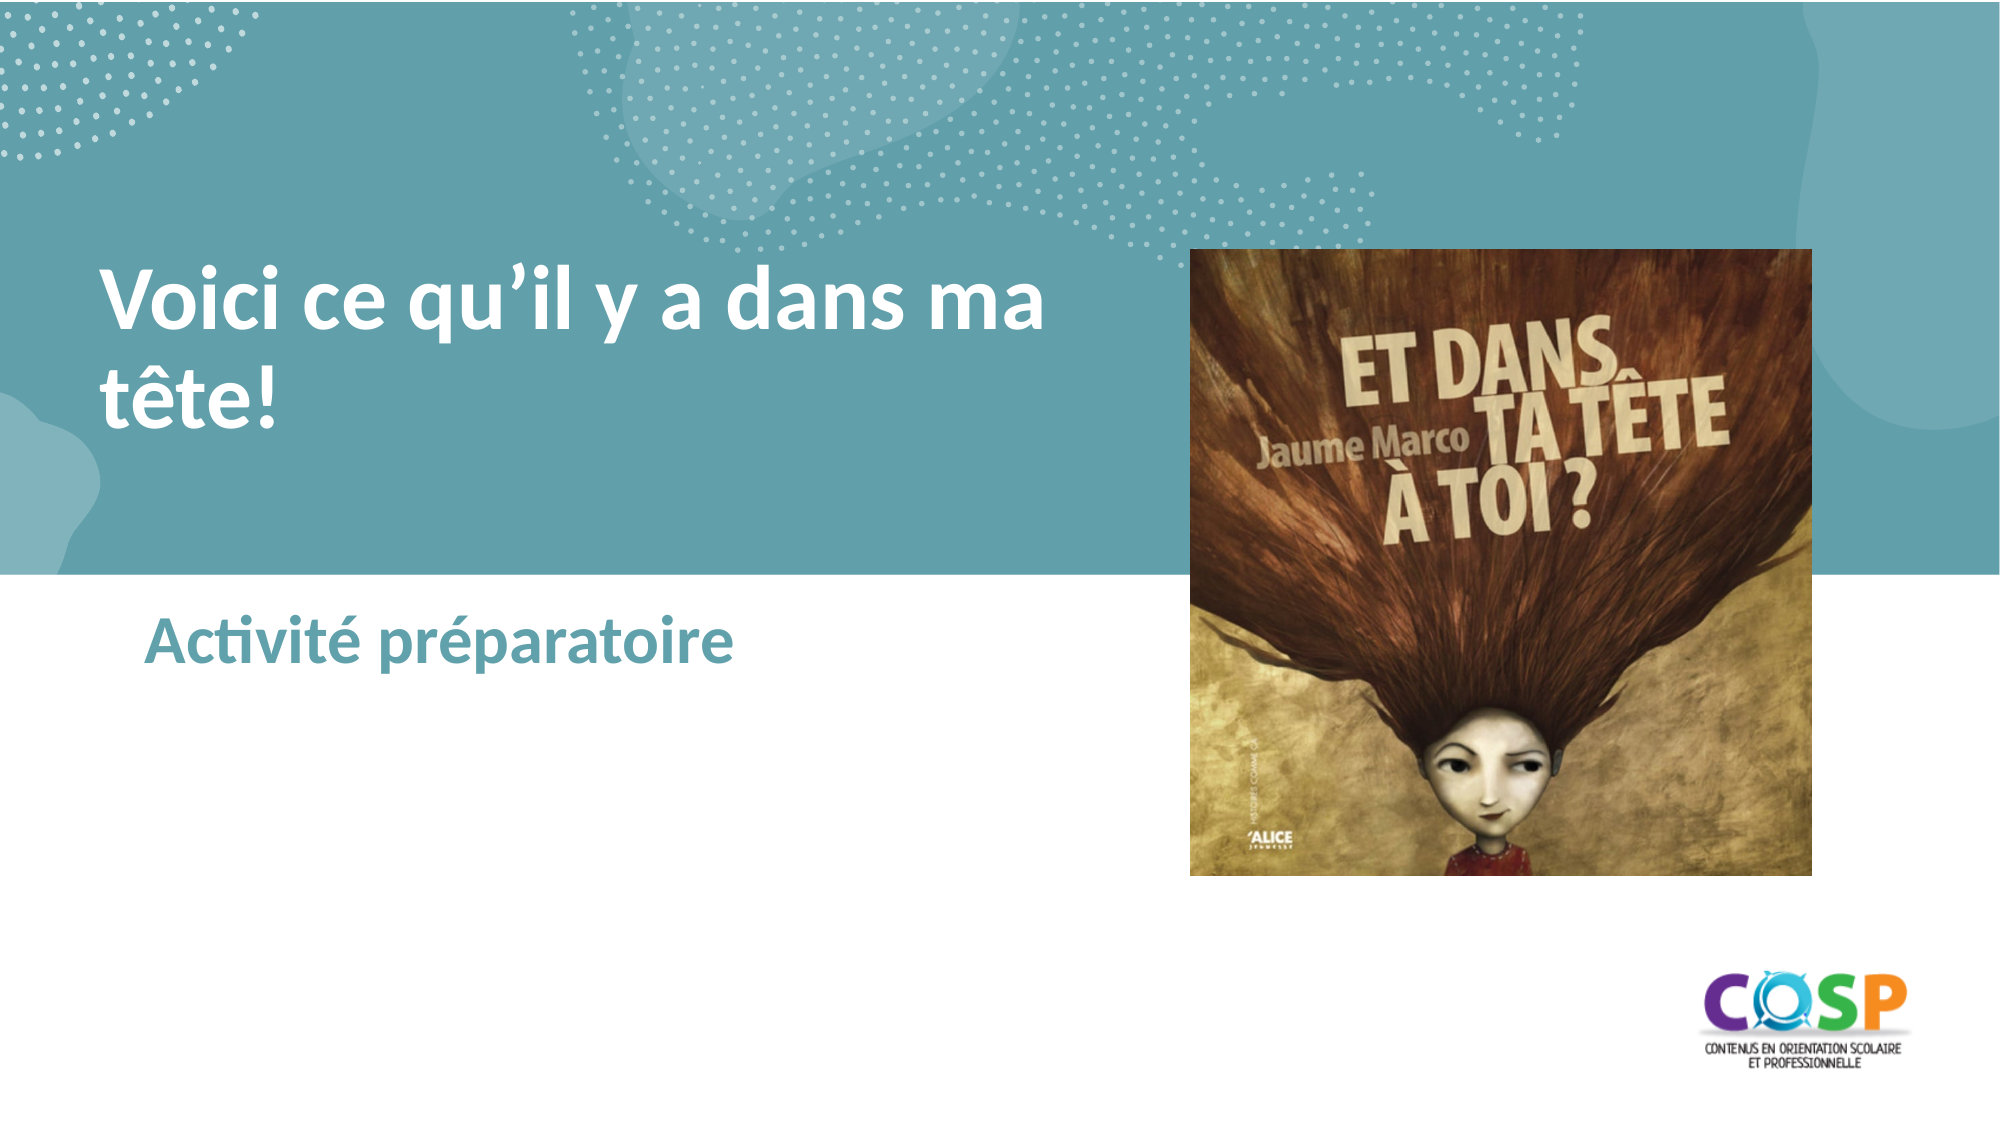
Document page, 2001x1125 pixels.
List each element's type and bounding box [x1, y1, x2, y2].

picture [1683, 951, 1919, 1084]
text_box [0, 0, 2000, 1125]
picture [1190, 249, 1812, 876]
